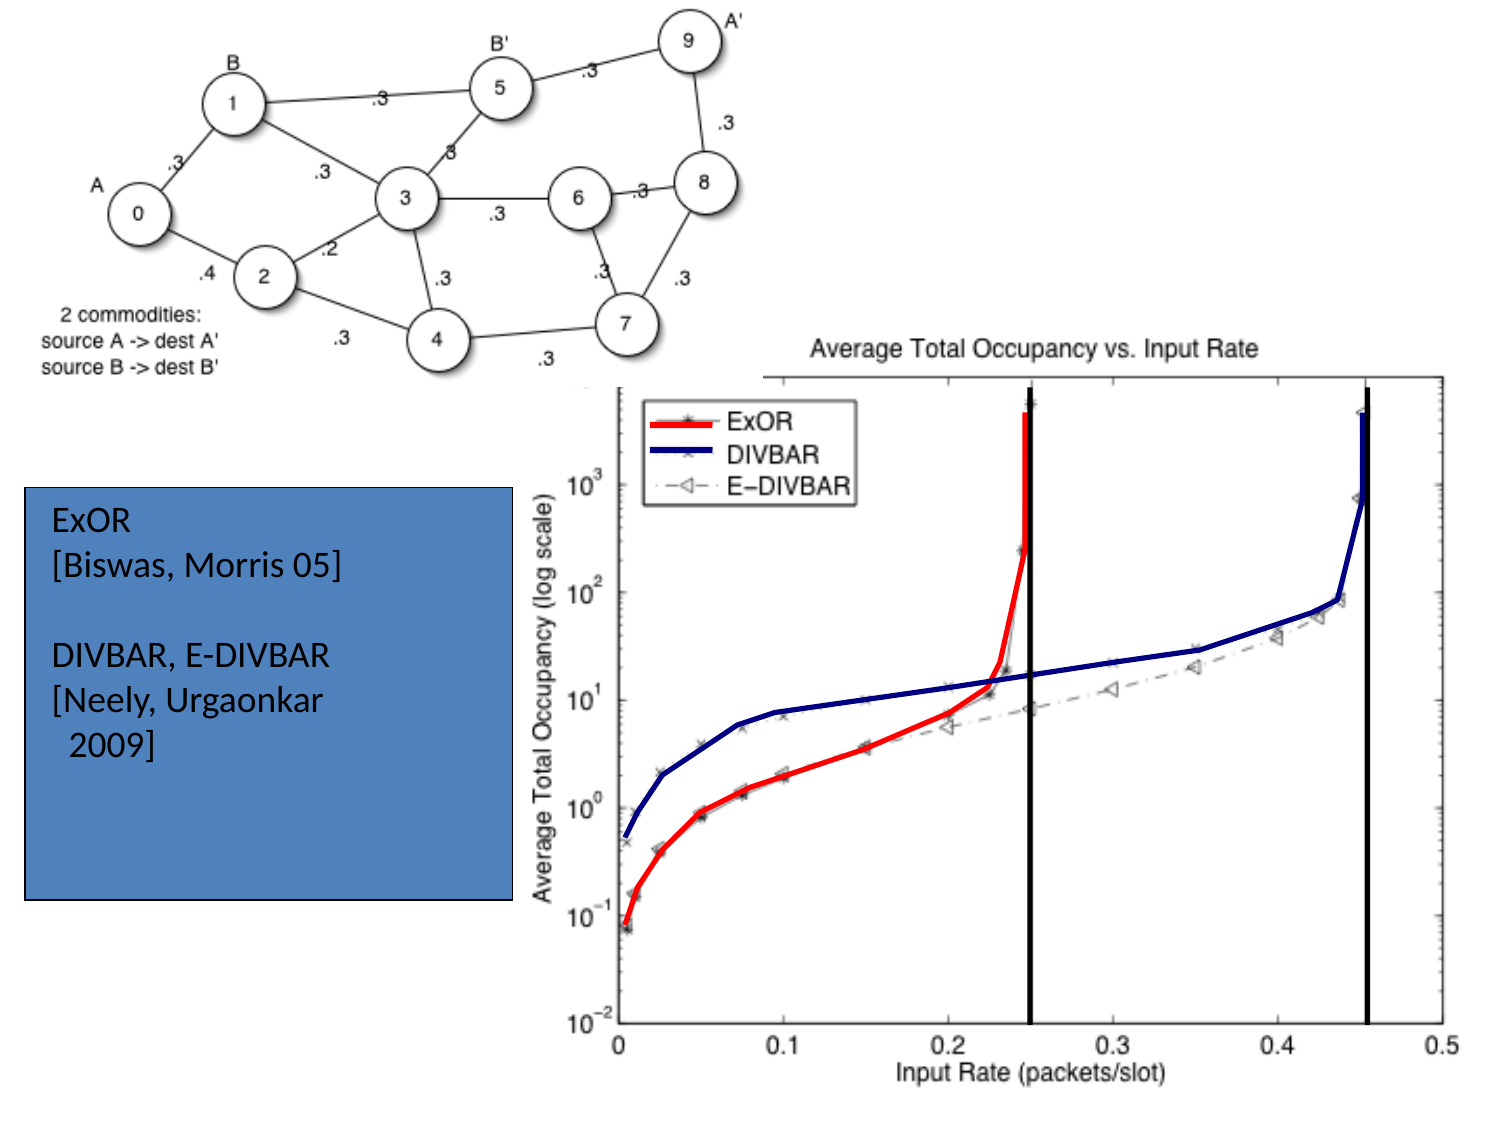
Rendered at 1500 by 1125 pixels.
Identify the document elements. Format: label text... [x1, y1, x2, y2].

text_box [24, 487, 513, 900]
text_box ExOR [Biswas, Morris 05] DIVBAR, E-DIVBAR [Neely, Urgaonkar 2009] [36, 487, 358, 773]
picture [24, 0, 1463, 1090]
